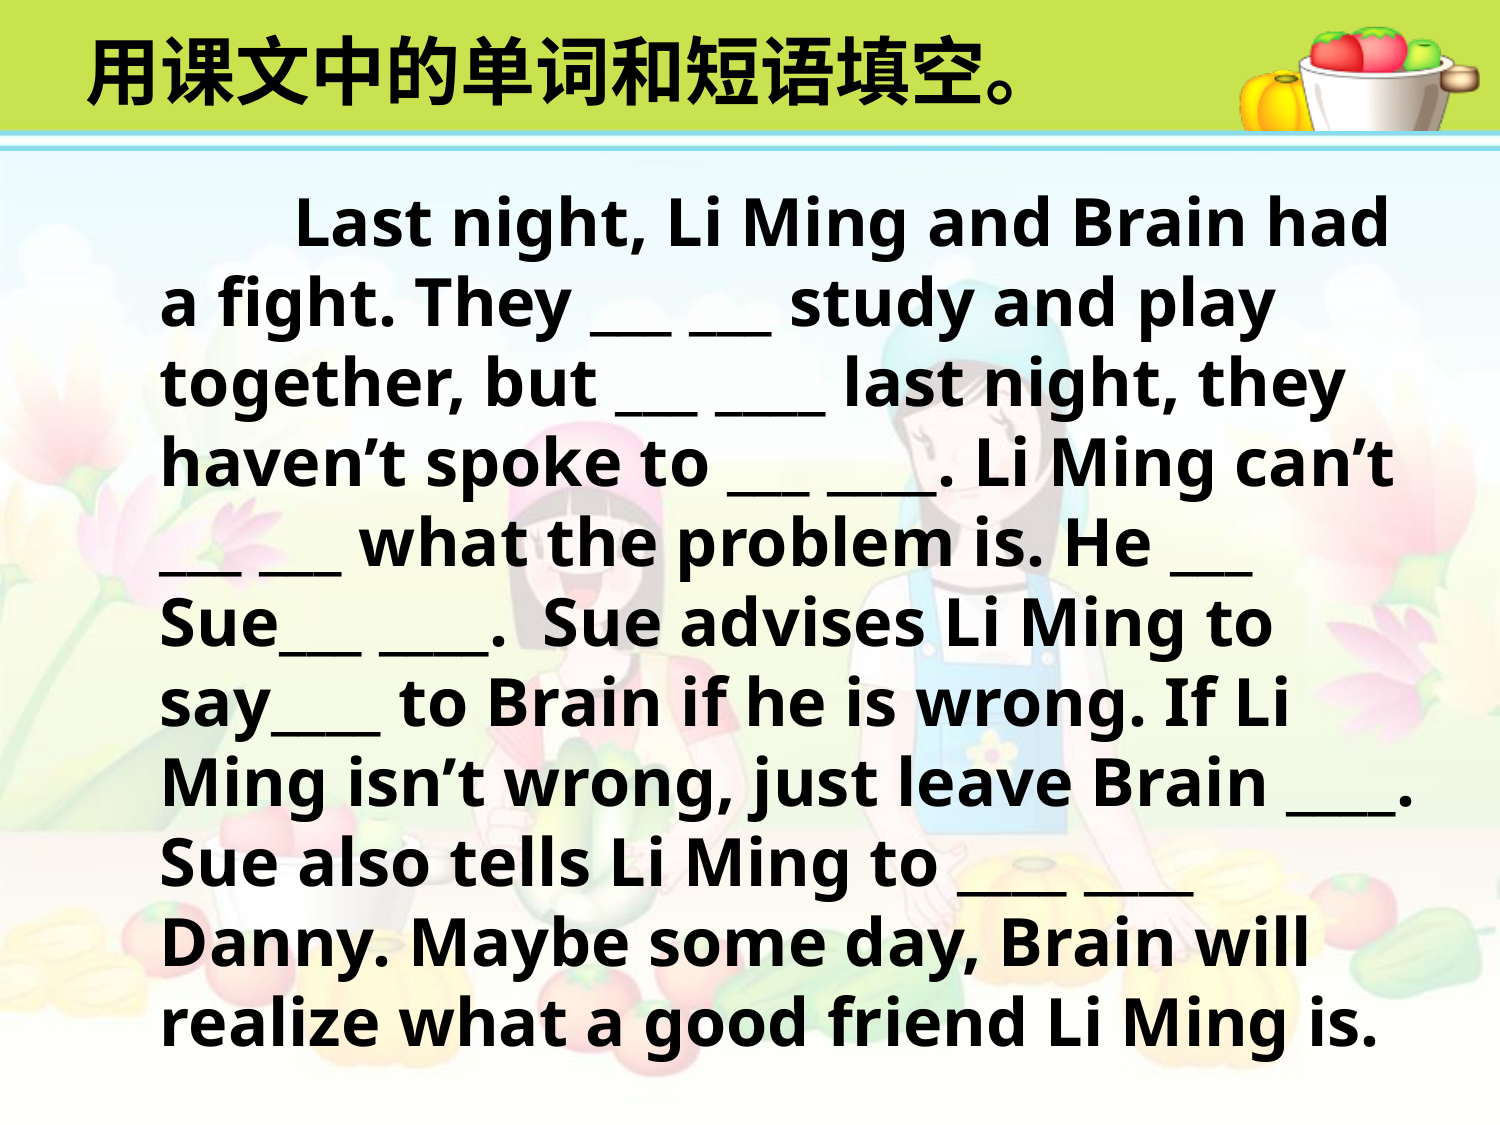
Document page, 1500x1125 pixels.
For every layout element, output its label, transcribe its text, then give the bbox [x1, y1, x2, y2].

list Last night, Li Ming and Brain had a fight. They ___ ___ study and play together, but ___ ____ last night, they haven’t spoke to ___ ____. Li Ming can’t ___ ___ what the problem is. He ___ Sue___ ____. Sue advises Li Ming to say____ to Brain if he is wrong. If Li Ming isn’t wrong, just leave Brain ____. Sue also tells Li Ming to ____ ____ Danny. Maybe some day, Brain will realize what a good friend Li Ming is. [88, 172, 1439, 1024]
picture [0, 0, 1500, 1125]
title 用课文中的单词和短语填空。 [70, 42, 1421, 98]
